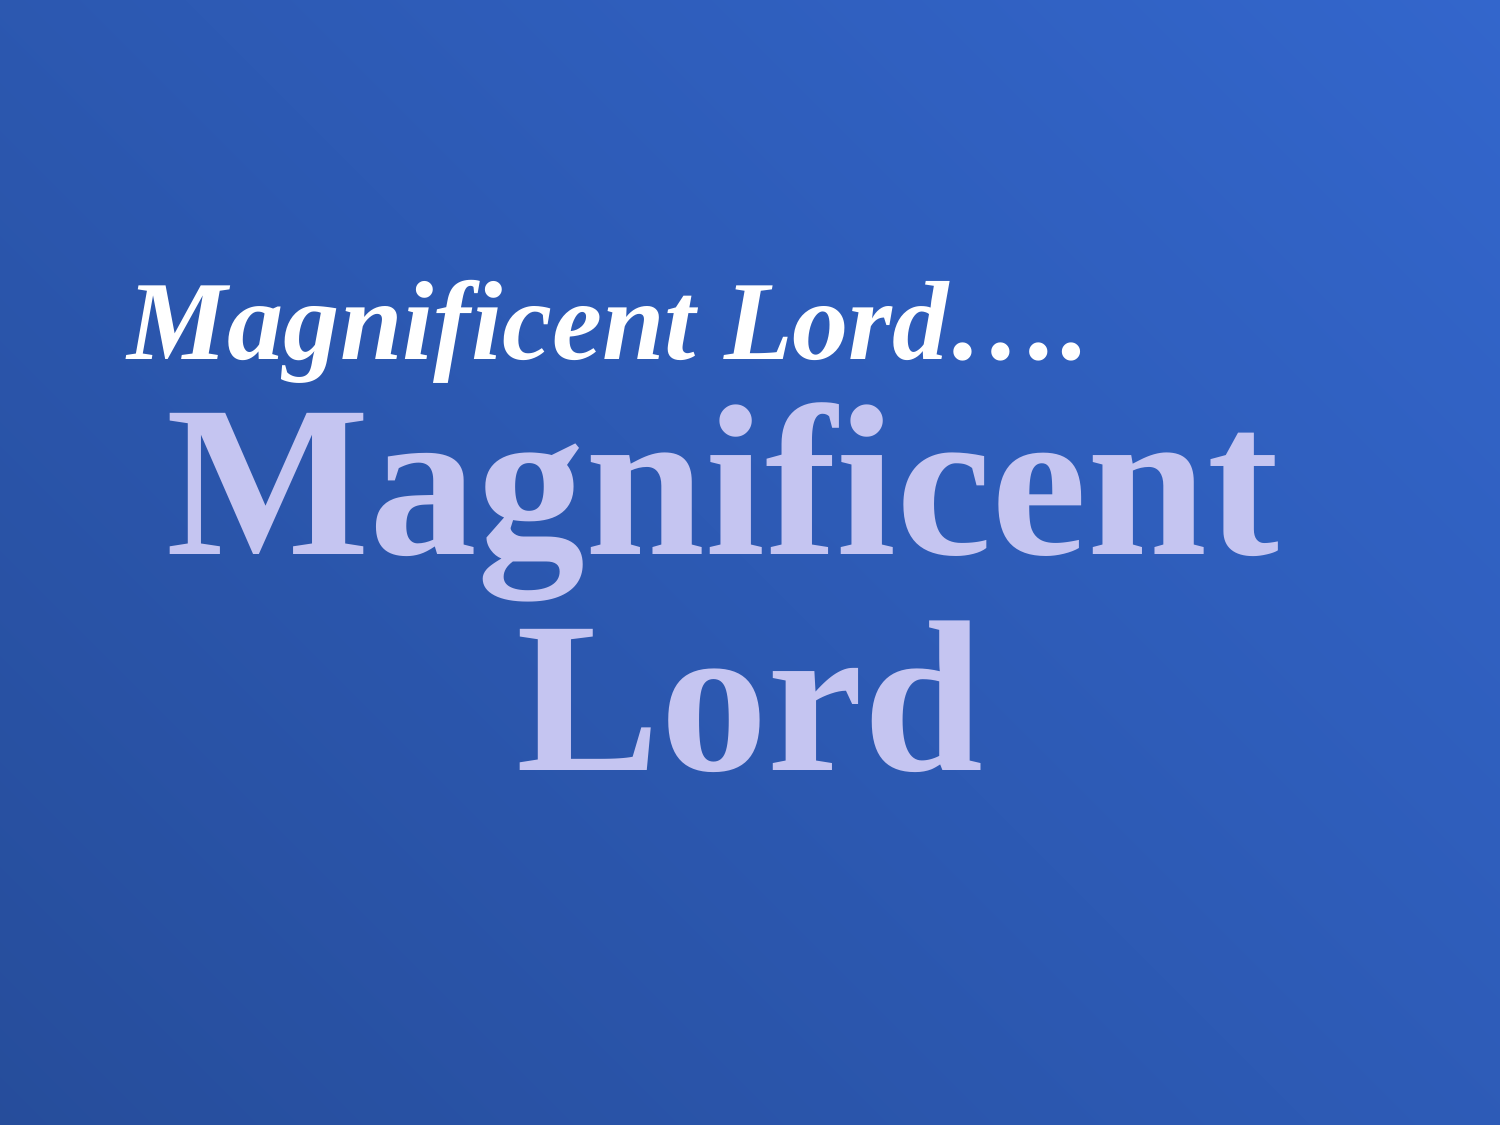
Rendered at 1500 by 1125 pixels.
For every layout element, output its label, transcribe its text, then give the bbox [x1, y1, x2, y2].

text_box Magnificent Lord [0, 390, 1500, 821]
text_box Magnificent Lord…. [0, 262, 1500, 390]
